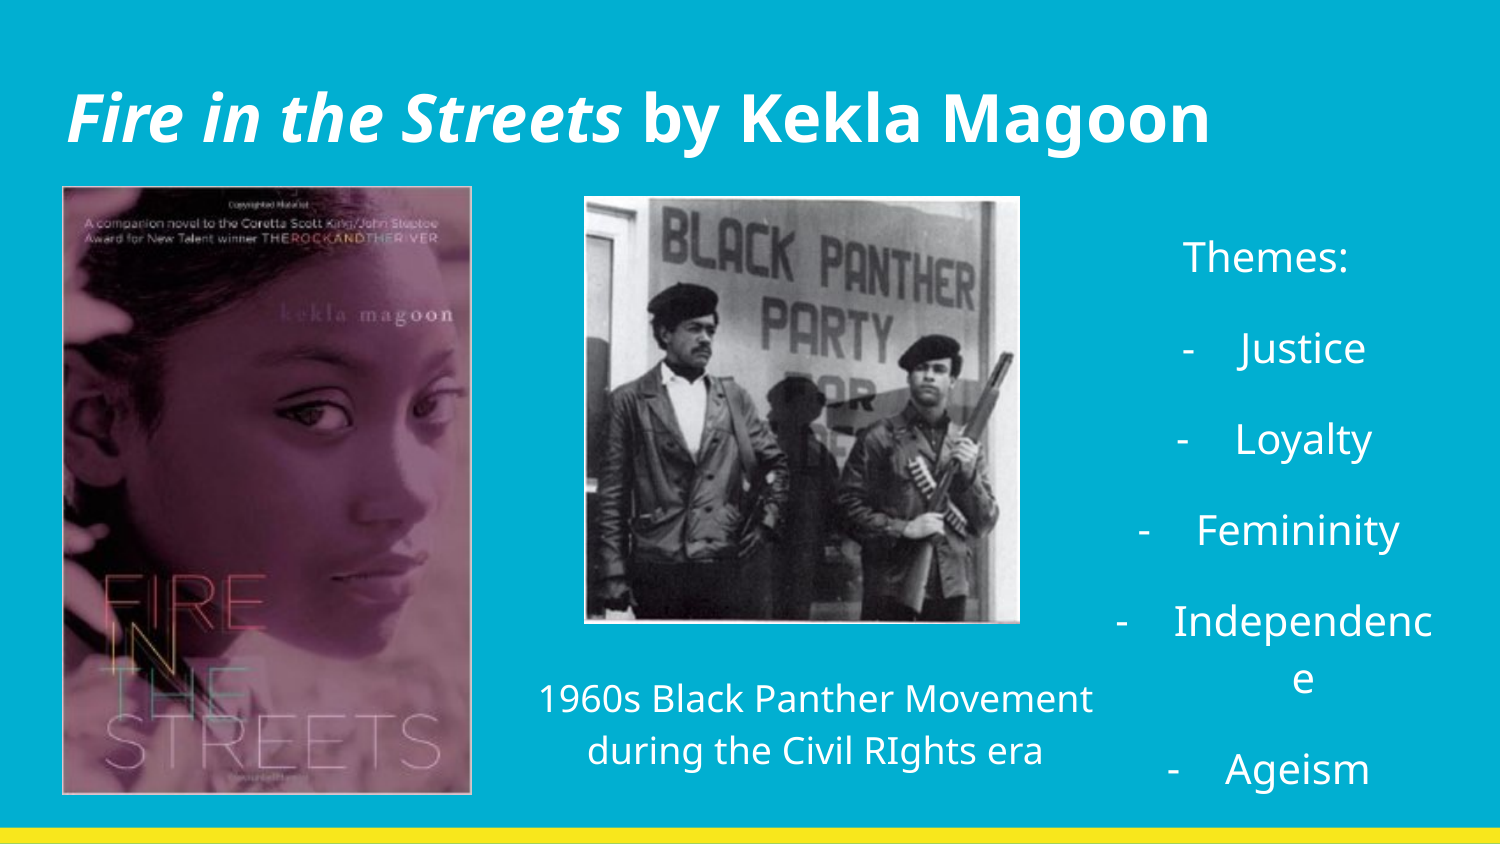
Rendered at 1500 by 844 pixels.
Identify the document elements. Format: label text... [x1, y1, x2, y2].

title Fire in the Streets by Kekla Magoon [51, 61, 1449, 167]
picture [583, 196, 1020, 624]
picture [61, 186, 472, 795]
list Themes: Justice Loyalty Femininity Independence Ageism [1083, 208, 1449, 636]
list 1960s Black Panther Movement during the Civil RIghts era [510, 653, 1121, 827]
